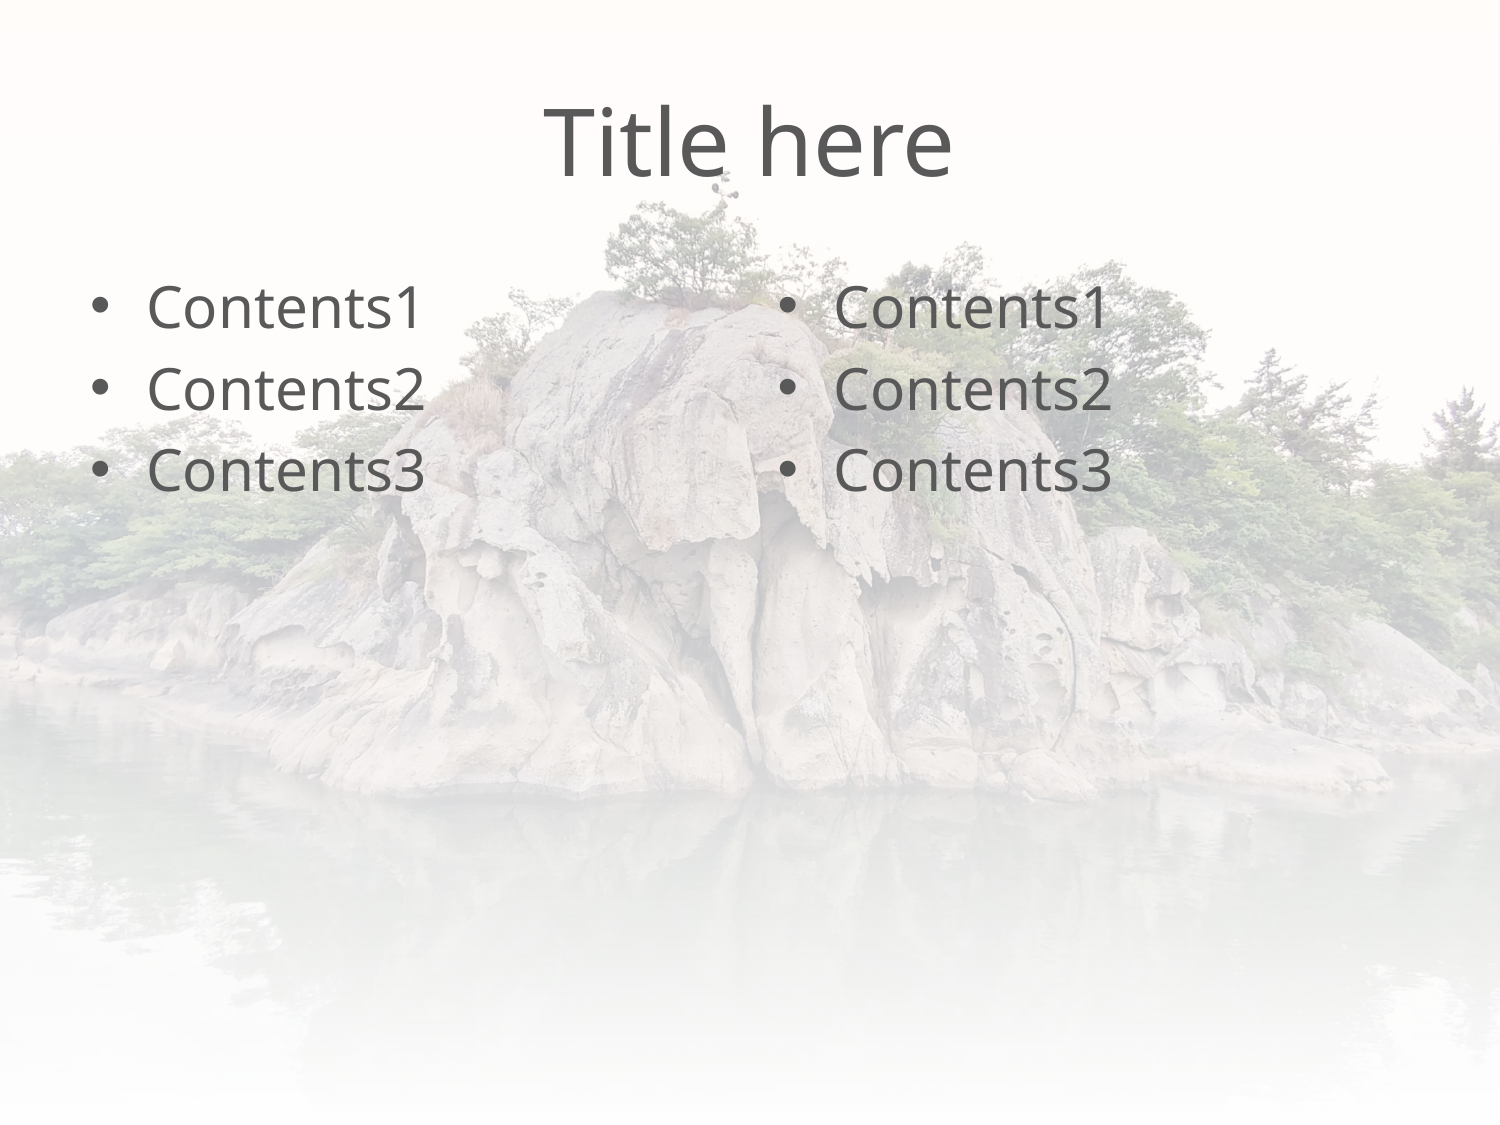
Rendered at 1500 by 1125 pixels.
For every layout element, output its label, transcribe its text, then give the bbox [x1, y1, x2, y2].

text_box [0, 0, 1500, 1125]
list Contents1 Contents2 Contents3 [75, 262, 738, 1005]
title Title here [75, 45, 1425, 233]
list Contents1 Contents2 Contents3 [762, 262, 1425, 1005]
